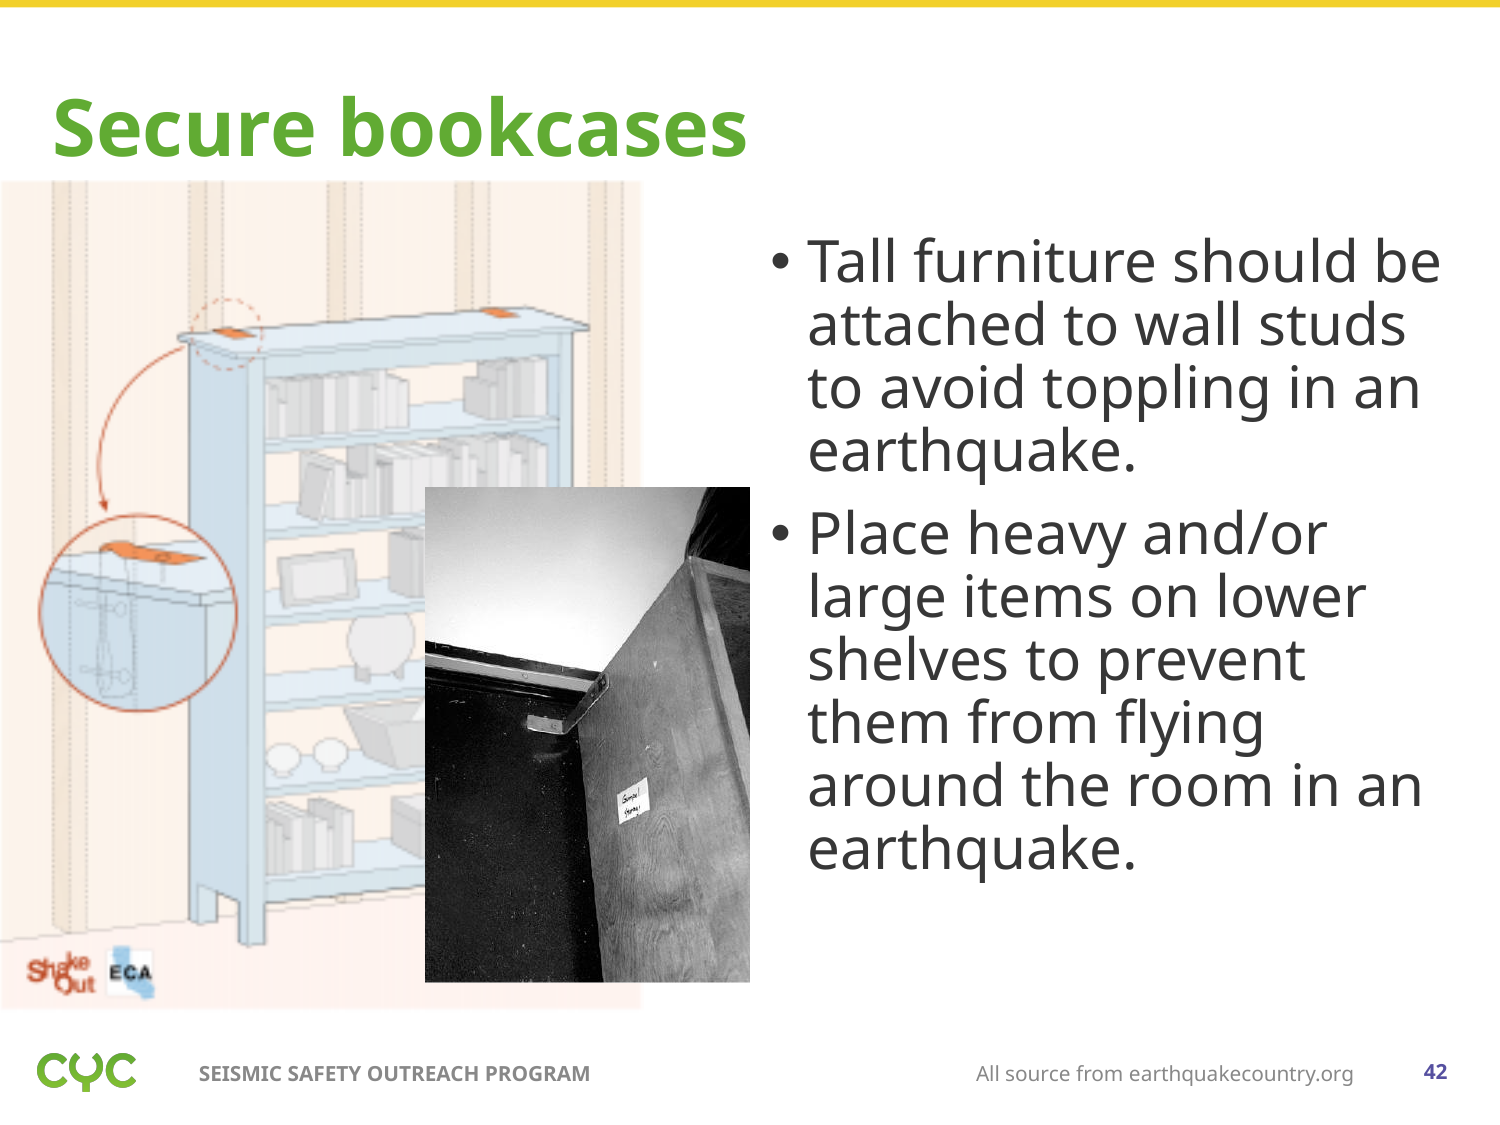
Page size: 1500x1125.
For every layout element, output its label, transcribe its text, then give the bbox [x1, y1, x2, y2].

text_box SEISMIC SAFETY OUTREACH PROGRAM [183, 1042, 1107, 1103]
list Tall furniture should be attached to wall studs to avoid toppling in an earthquake. Place heavy and/or large items on lower shelves to prevent them from flying around the room in an earthquake. [755, 224, 1463, 1013]
picture [37, 1053, 136, 1092]
slide_number ‹#› [1387, 1042, 1463, 1103]
title Secure bookcases [37, 37, 1463, 225]
slide_number All source from earthquakecountry.org [1107, 1042, 1369, 1103]
picture [0, 179, 751, 1013]
